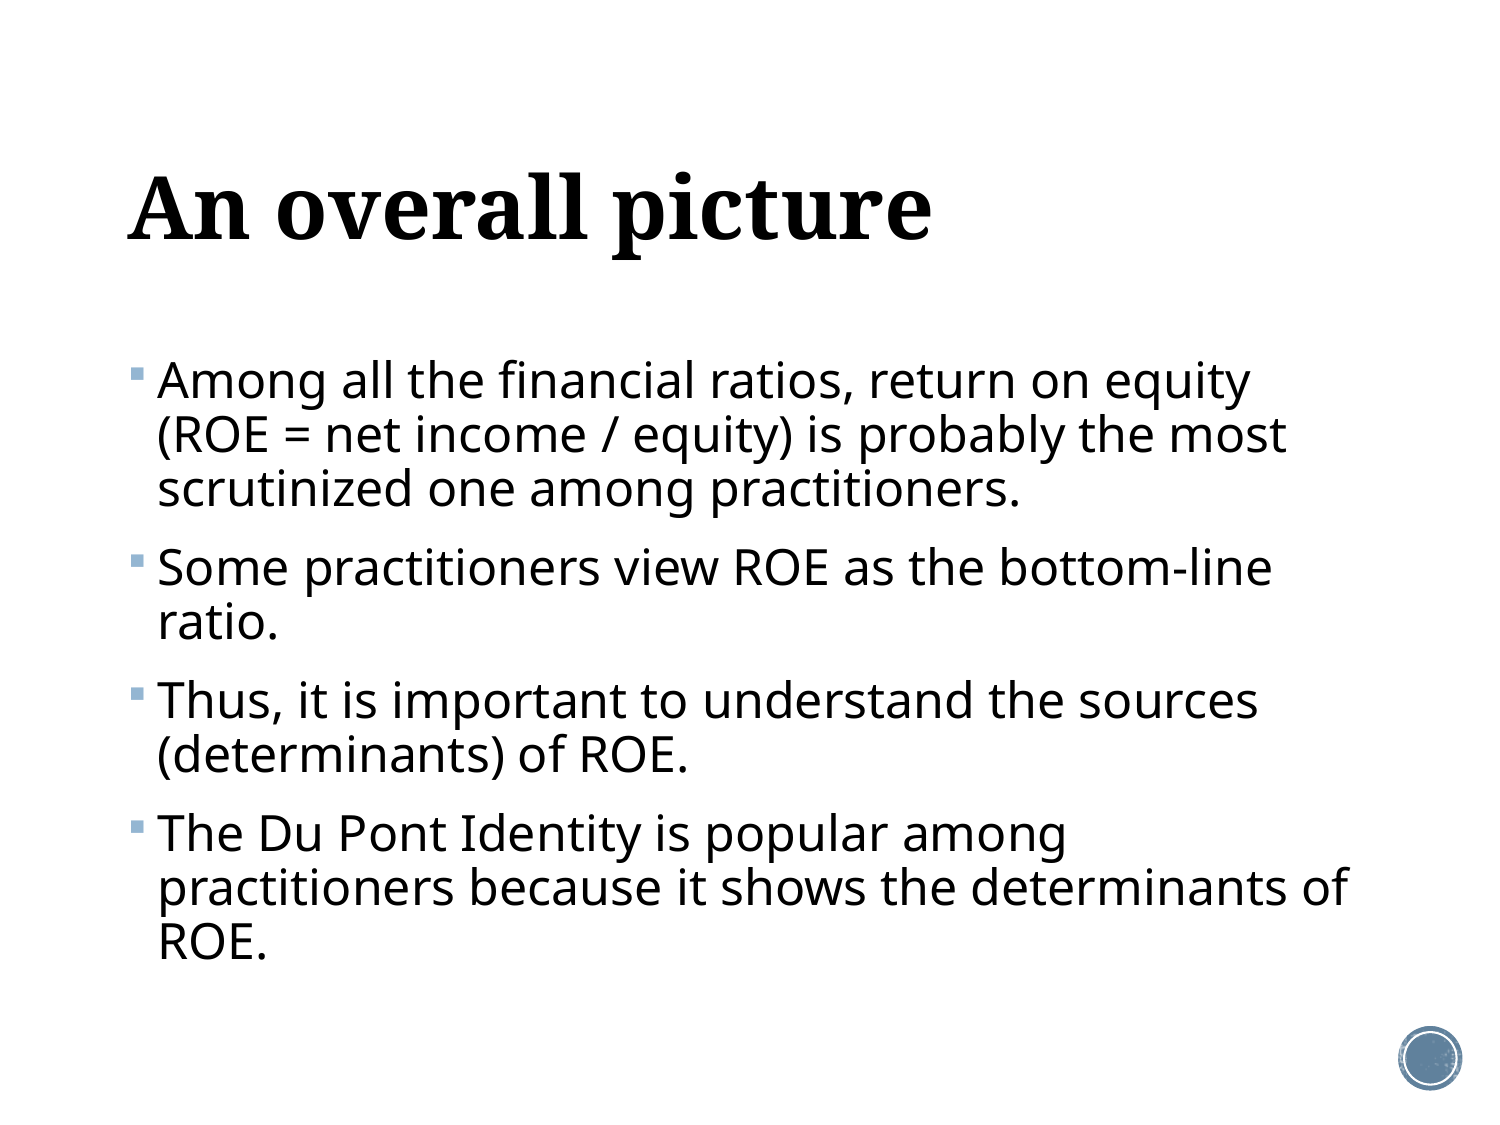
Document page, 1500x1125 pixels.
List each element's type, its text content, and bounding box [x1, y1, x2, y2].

list Among all the financial ratios, return on equity (ROE = net income / equity) is probably the most scrutinized one among practitioners. Some practitioners view ROE as the bottom-line ratio. Thus, it is important to understand the sources (determinants) of ROE. The Du Pont Identity is popular among practitioners because it shows the determinants of ROE. [112, 348, 1388, 1013]
title An overall picture [112, 79, 1388, 344]
